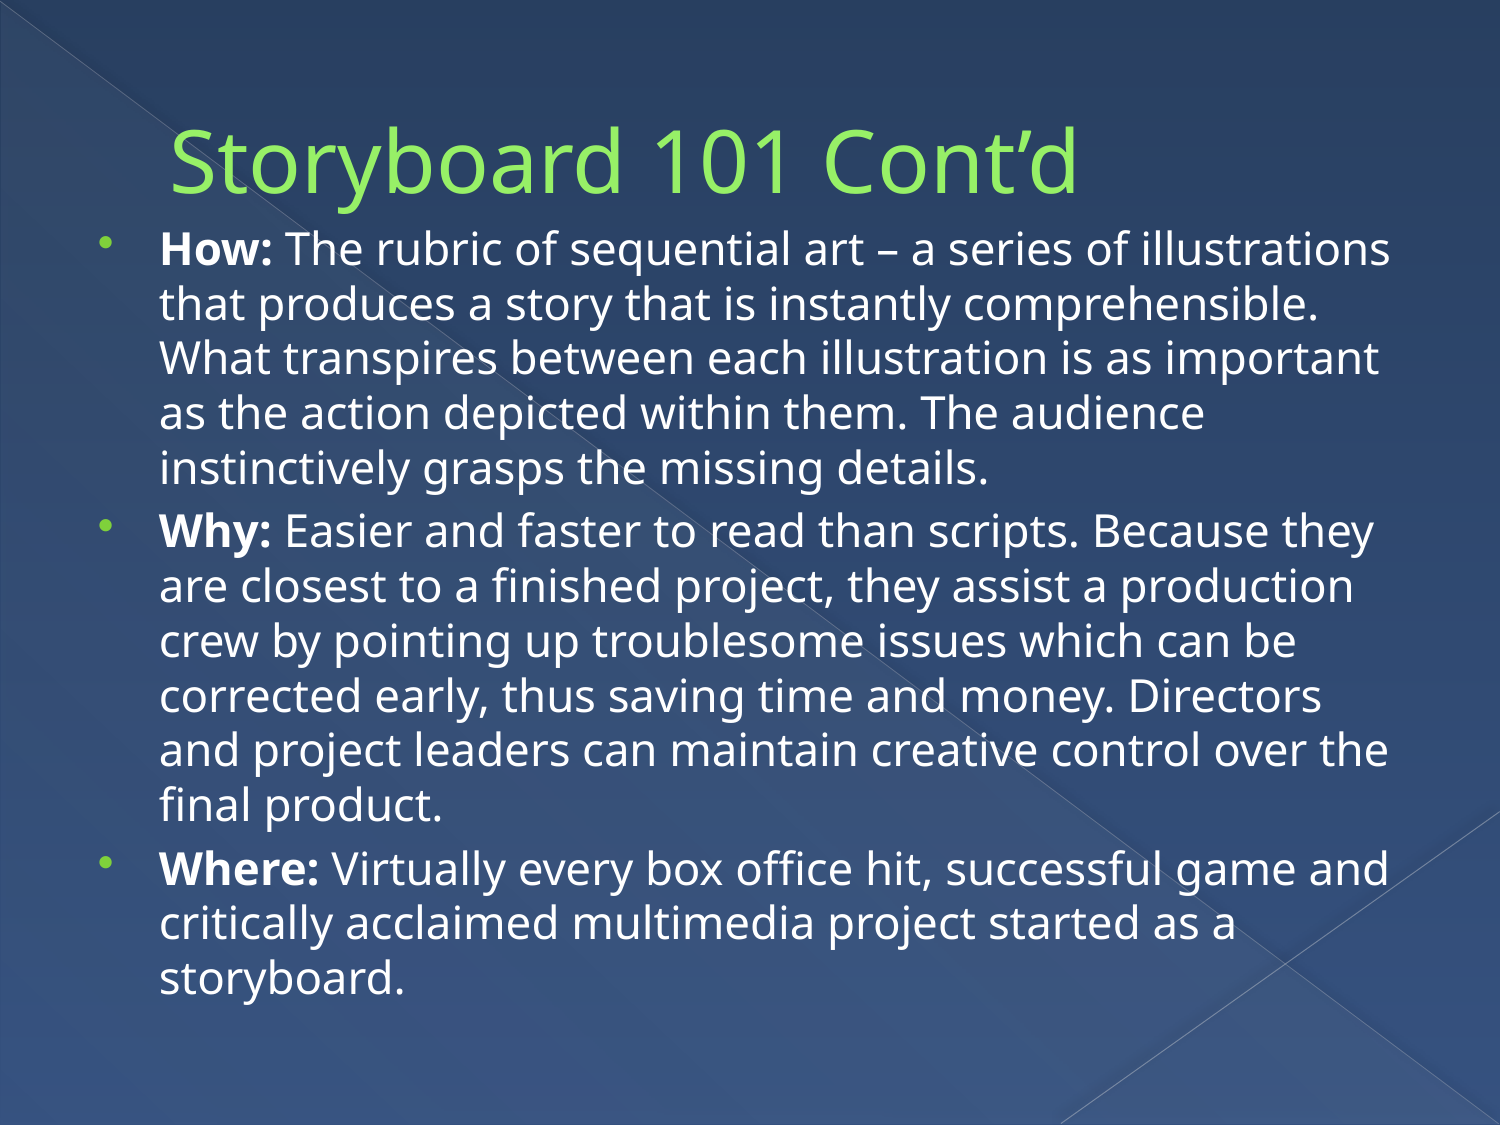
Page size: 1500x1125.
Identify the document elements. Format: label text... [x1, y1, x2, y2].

list How: The rubric of sequential art – a series of illustrations that produces a story that is instantly comprehensible. What transpires between each illustration is as important as the action depicted within them. The audience instinctively grasps the missing details. Why: Easier and faster to read than scripts. Because they are closest to a finished project, they assist a production crew by pointing up troublesome issues which can be corrected early, thus saving time and money. Directors and project leaders can maintain creative control over the final product. Where: Virtually every box office hit, successful game and critically acclaimed multimedia project started as a storyboard. [75, 212, 1425, 1059]
title Storyboard 101 Cont’d [75, 43, 1425, 212]
